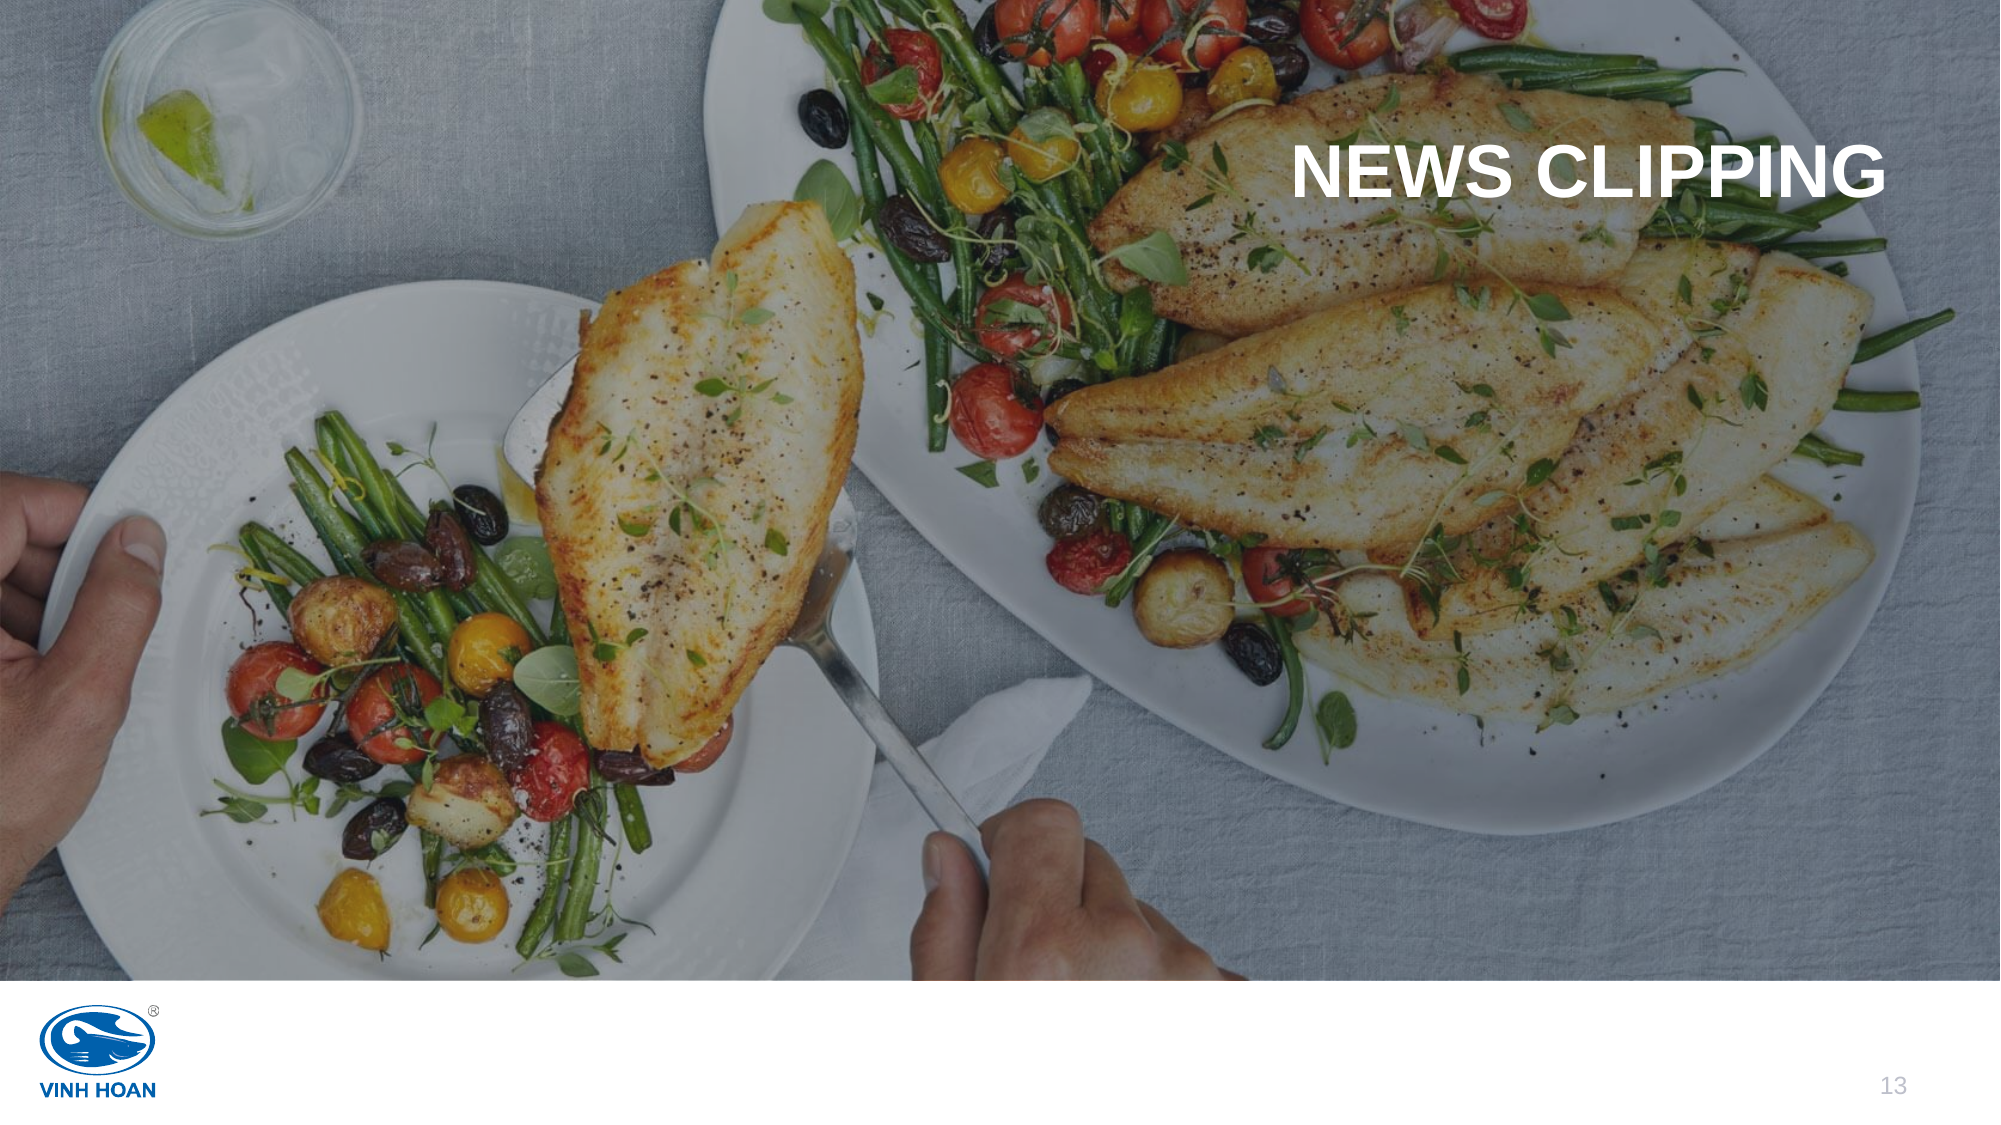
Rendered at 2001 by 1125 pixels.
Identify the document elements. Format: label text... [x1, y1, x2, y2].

slide_number 13 [1845, 1050, 1943, 1108]
picture [0, 0, 2000, 981]
